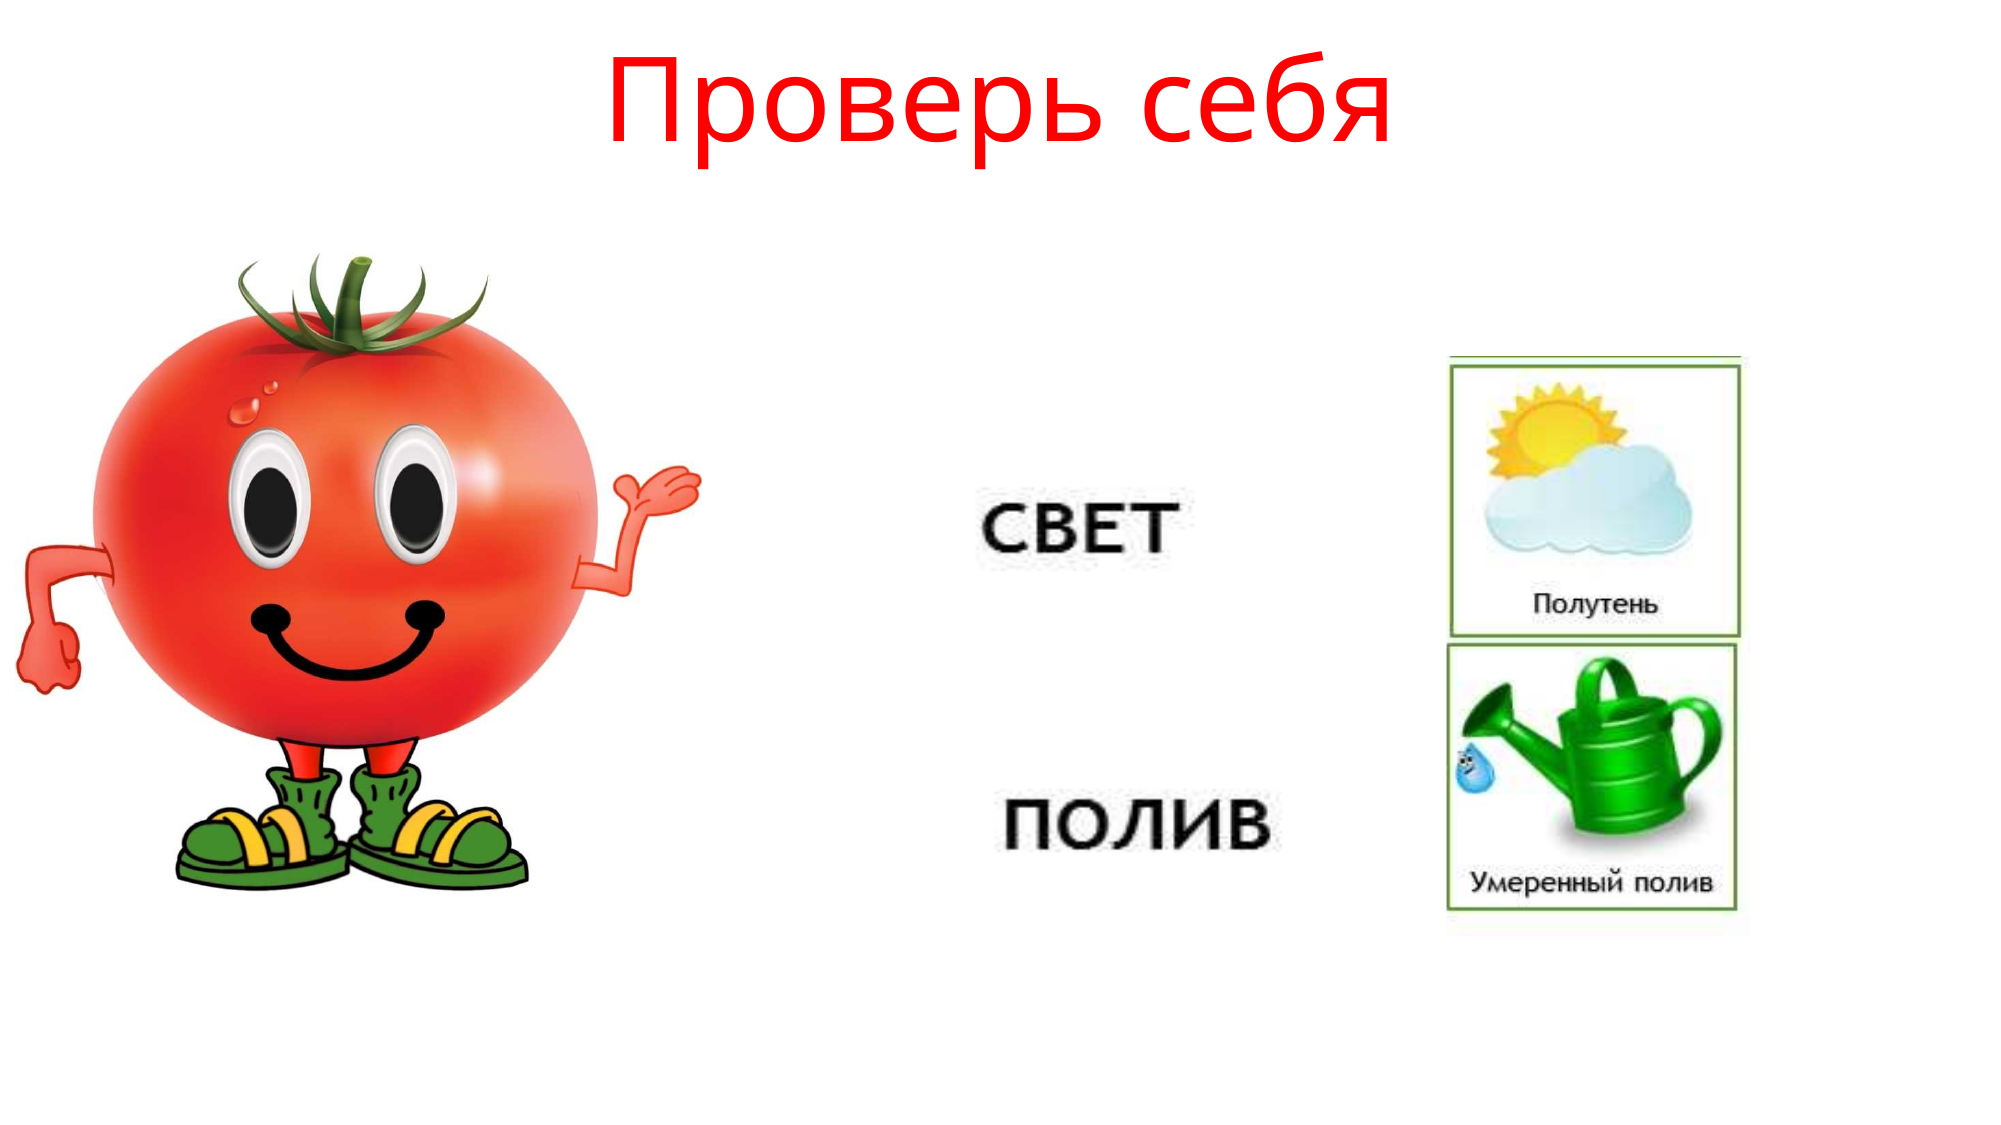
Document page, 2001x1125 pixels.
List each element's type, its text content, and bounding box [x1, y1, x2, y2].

picture [1446, 356, 1750, 936]
picture [916, 422, 1353, 610]
picture [958, 694, 1353, 956]
title Проверь себя [249, 31, 1750, 174]
picture [15, 253, 702, 892]
